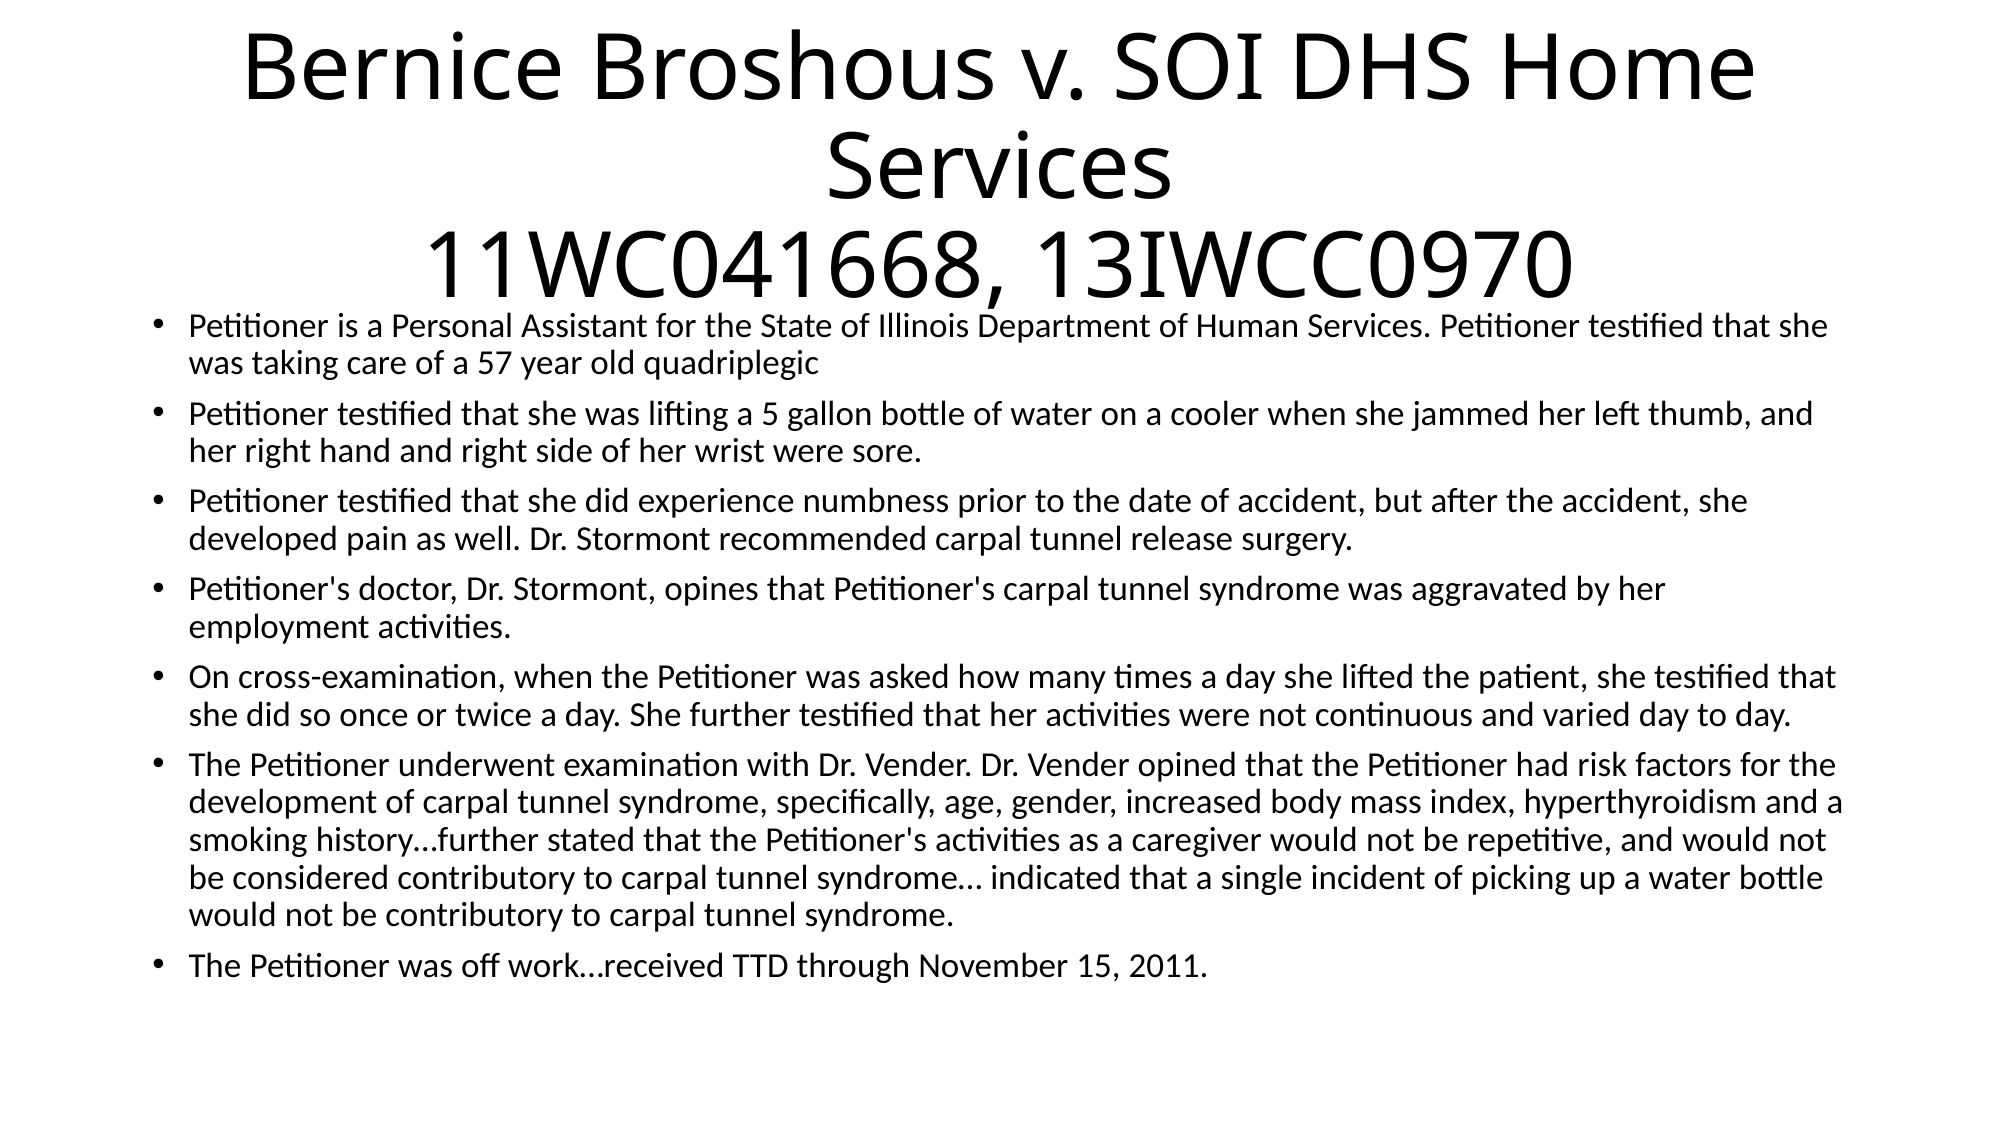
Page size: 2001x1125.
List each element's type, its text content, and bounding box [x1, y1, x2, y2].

title Bernice Broshous v. SOI DHS Home Services 11WC041668, 13IWCC0970 [137, 59, 1863, 278]
list Petitioner is a Personal Assistant for the State of Illinois Department of Human Services. Petitioner testified that she was taking care of a 57 year old quadriplegic Petitioner testified that she was lifting a 5 gallon bottle of water on a cooler when she jammed her left thumb, and her right hand and right side of her wrist were sore. Petitioner testified that she did experience numbness prior to the date of accident, but after the accident, she developed pain as well. Dr. Stormont recommended carpal tunnel release surgery. Petitioner's doctor, Dr. Stormont, opines that Petitioner's carpal tunnel syndrome was aggravated by her employment activities. On cross-examination, when the Petitioner was asked how many times a day she lifted the patient, she testified that she did so once or twice a day. She further testified that her activities were not continuous and varied day to day. The Petitioner underwent examination with Dr. Vender. Dr. Vender opined that the Petitioner had risk factors for the development of carpal tunnel syndrome, specifically, age, gender, increased body mass index, hyperthyroidism and a smoking history…further stated that the Petitioner's activities as a caregiver would not be repetitive, and would not be considered contributory to carpal tunnel syndrome… indicated that a single incident of picking up a water bottle would not be contributory to carpal tunnel syndrome. The Petitioner was off work…received TTD through November 15, 2011. [137, 299, 1863, 1014]
